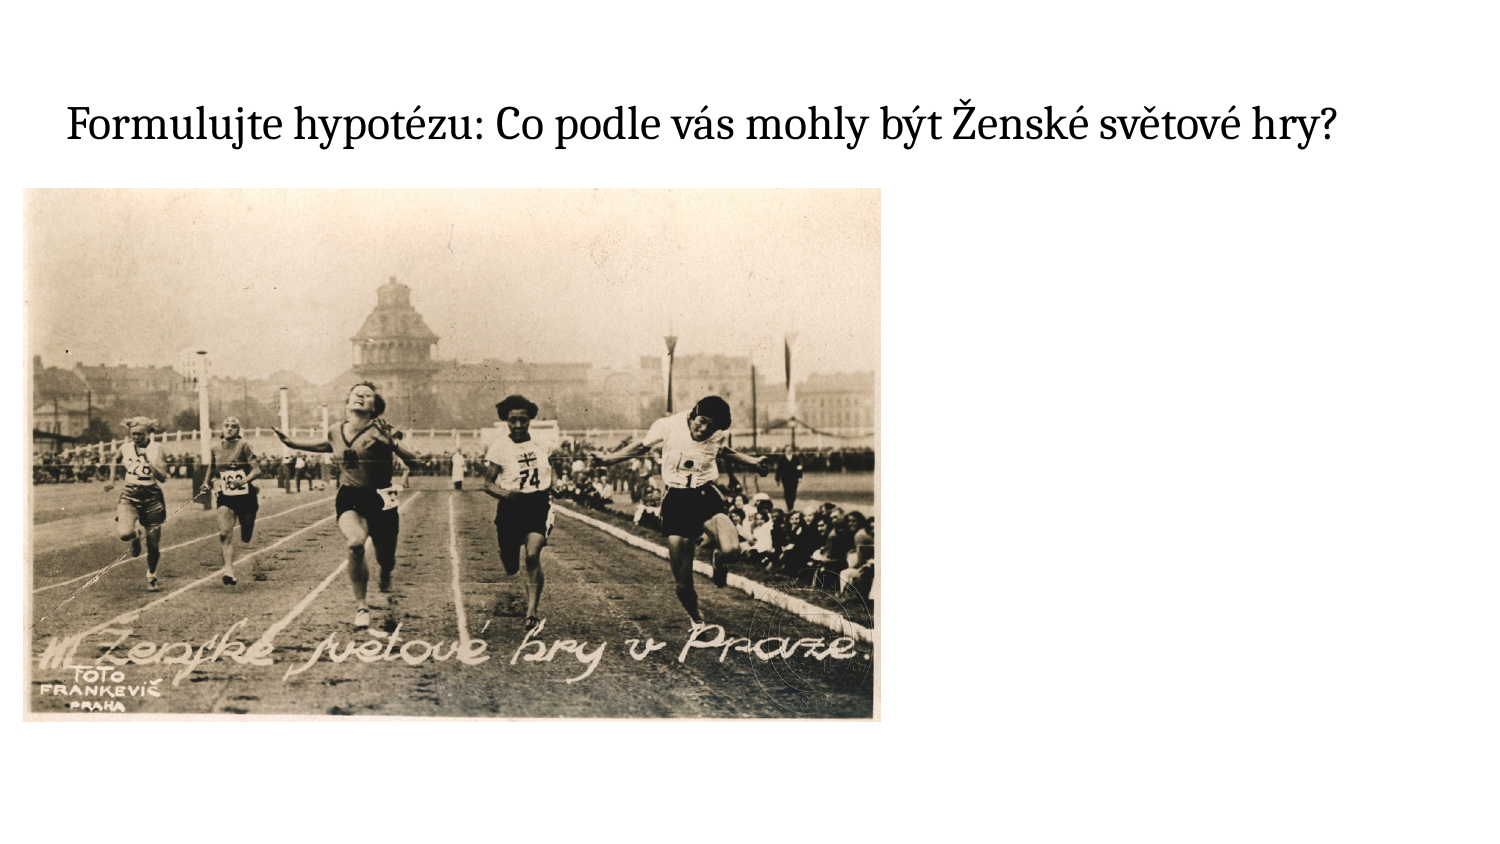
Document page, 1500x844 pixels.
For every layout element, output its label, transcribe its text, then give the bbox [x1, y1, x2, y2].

picture [23, 188, 881, 722]
title Formulujte hypotézu: Co podle vás mohly být Ženské světové hry? [51, 72, 1449, 167]
